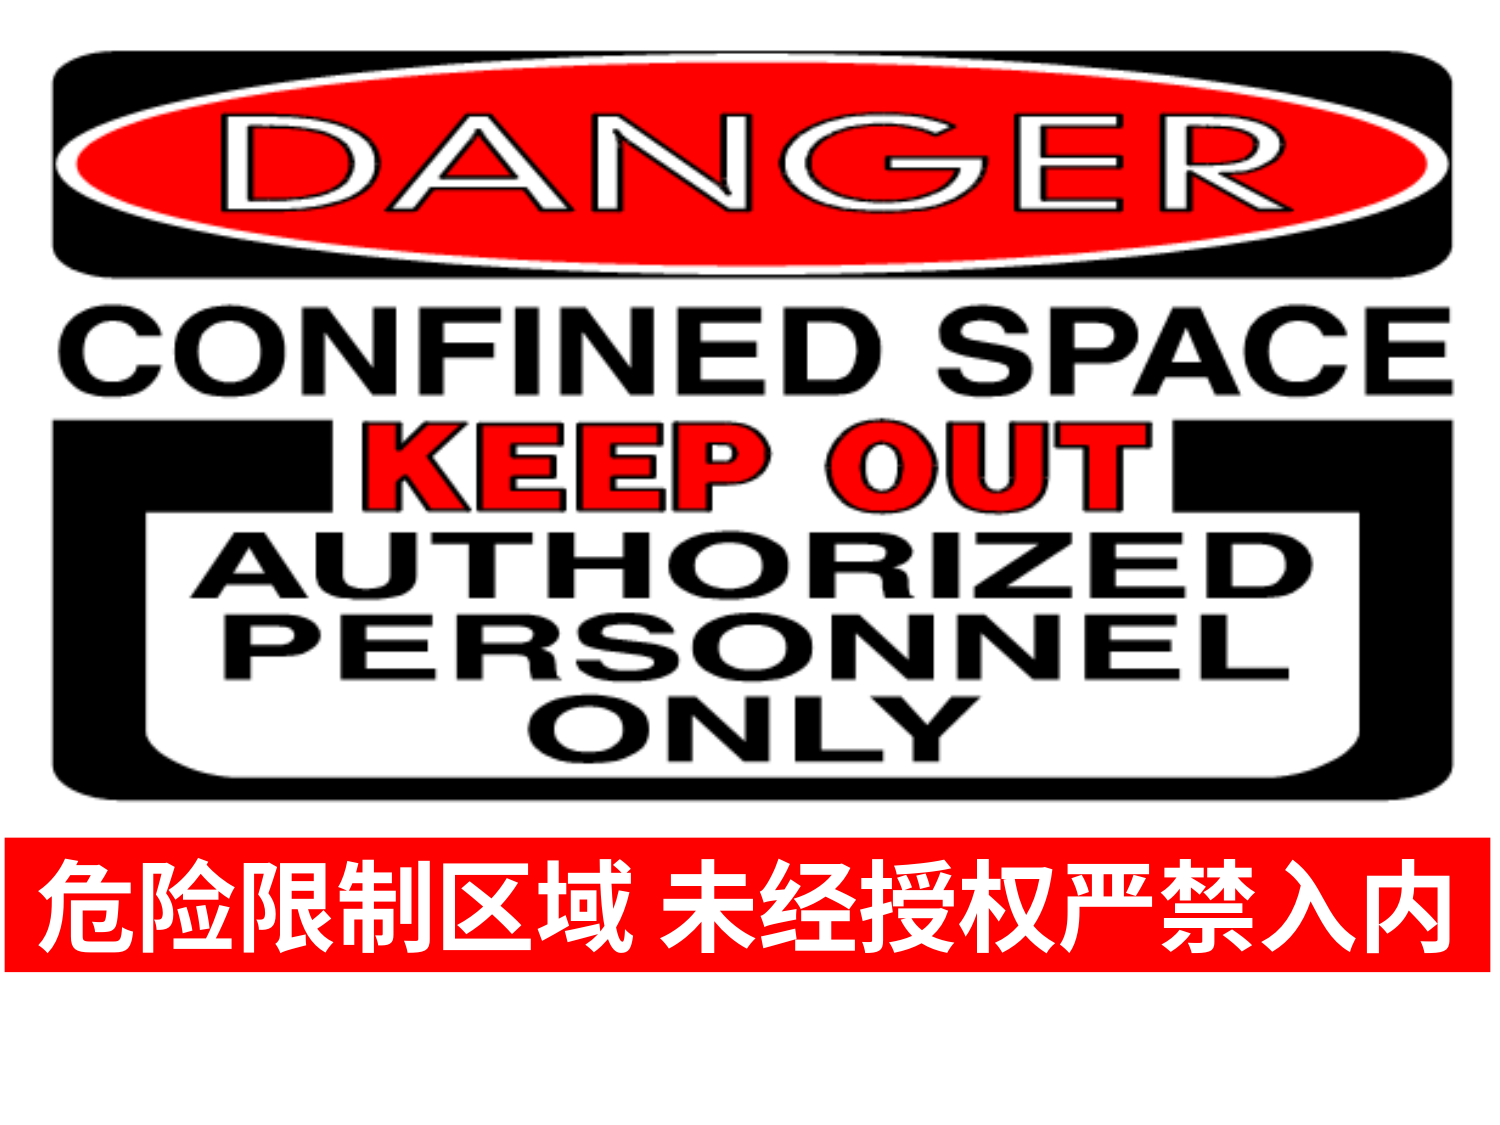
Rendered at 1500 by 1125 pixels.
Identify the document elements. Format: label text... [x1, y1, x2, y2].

text_box 危险限制区域 未经授权严禁入内 [4, 837, 1491, 973]
picture [32, 37, 1473, 826]
